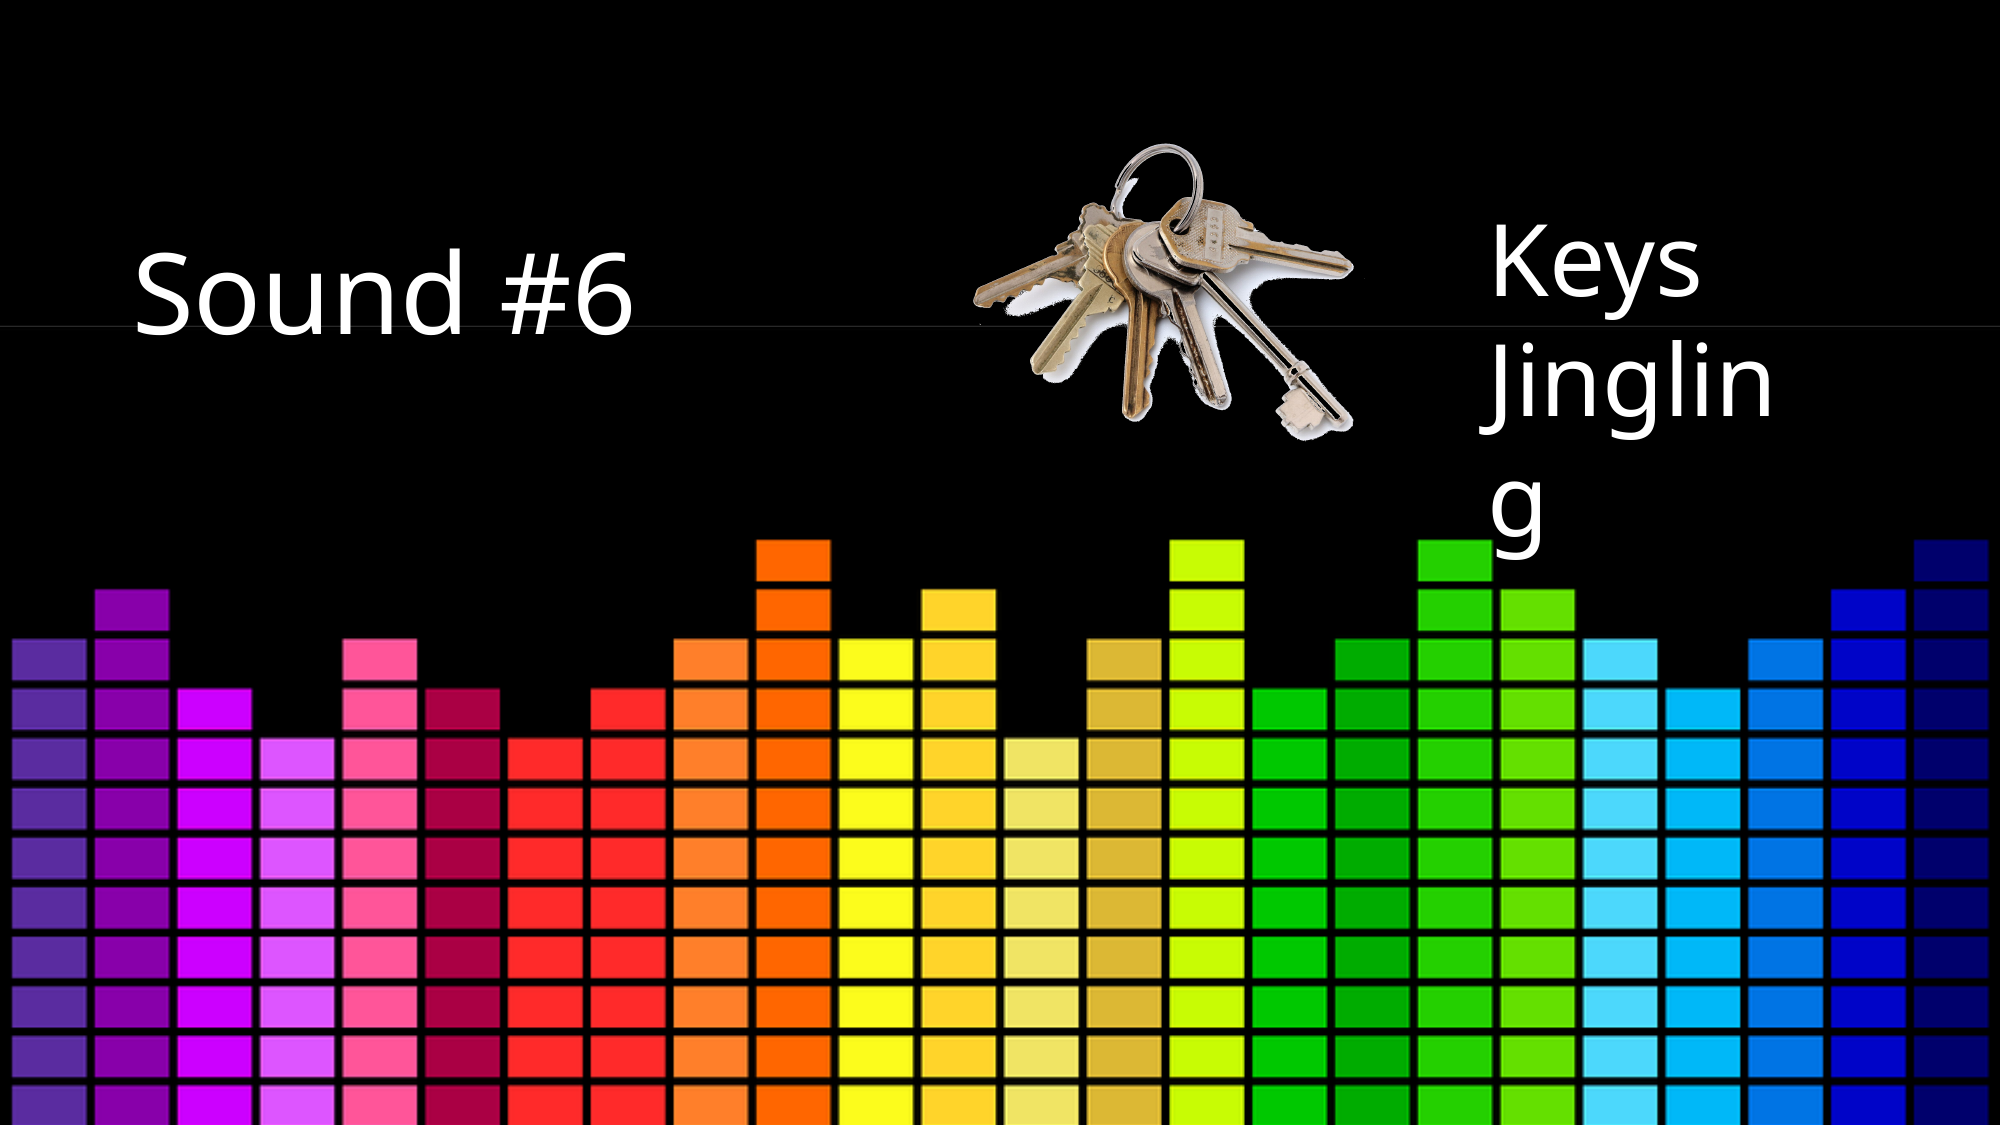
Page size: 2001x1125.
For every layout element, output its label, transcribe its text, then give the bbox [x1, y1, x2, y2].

picture [0, 104, 2000, 1125]
text_box Sound #6 [117, 214, 880, 325]
text_box Keys Jingling [1473, 189, 1819, 325]
